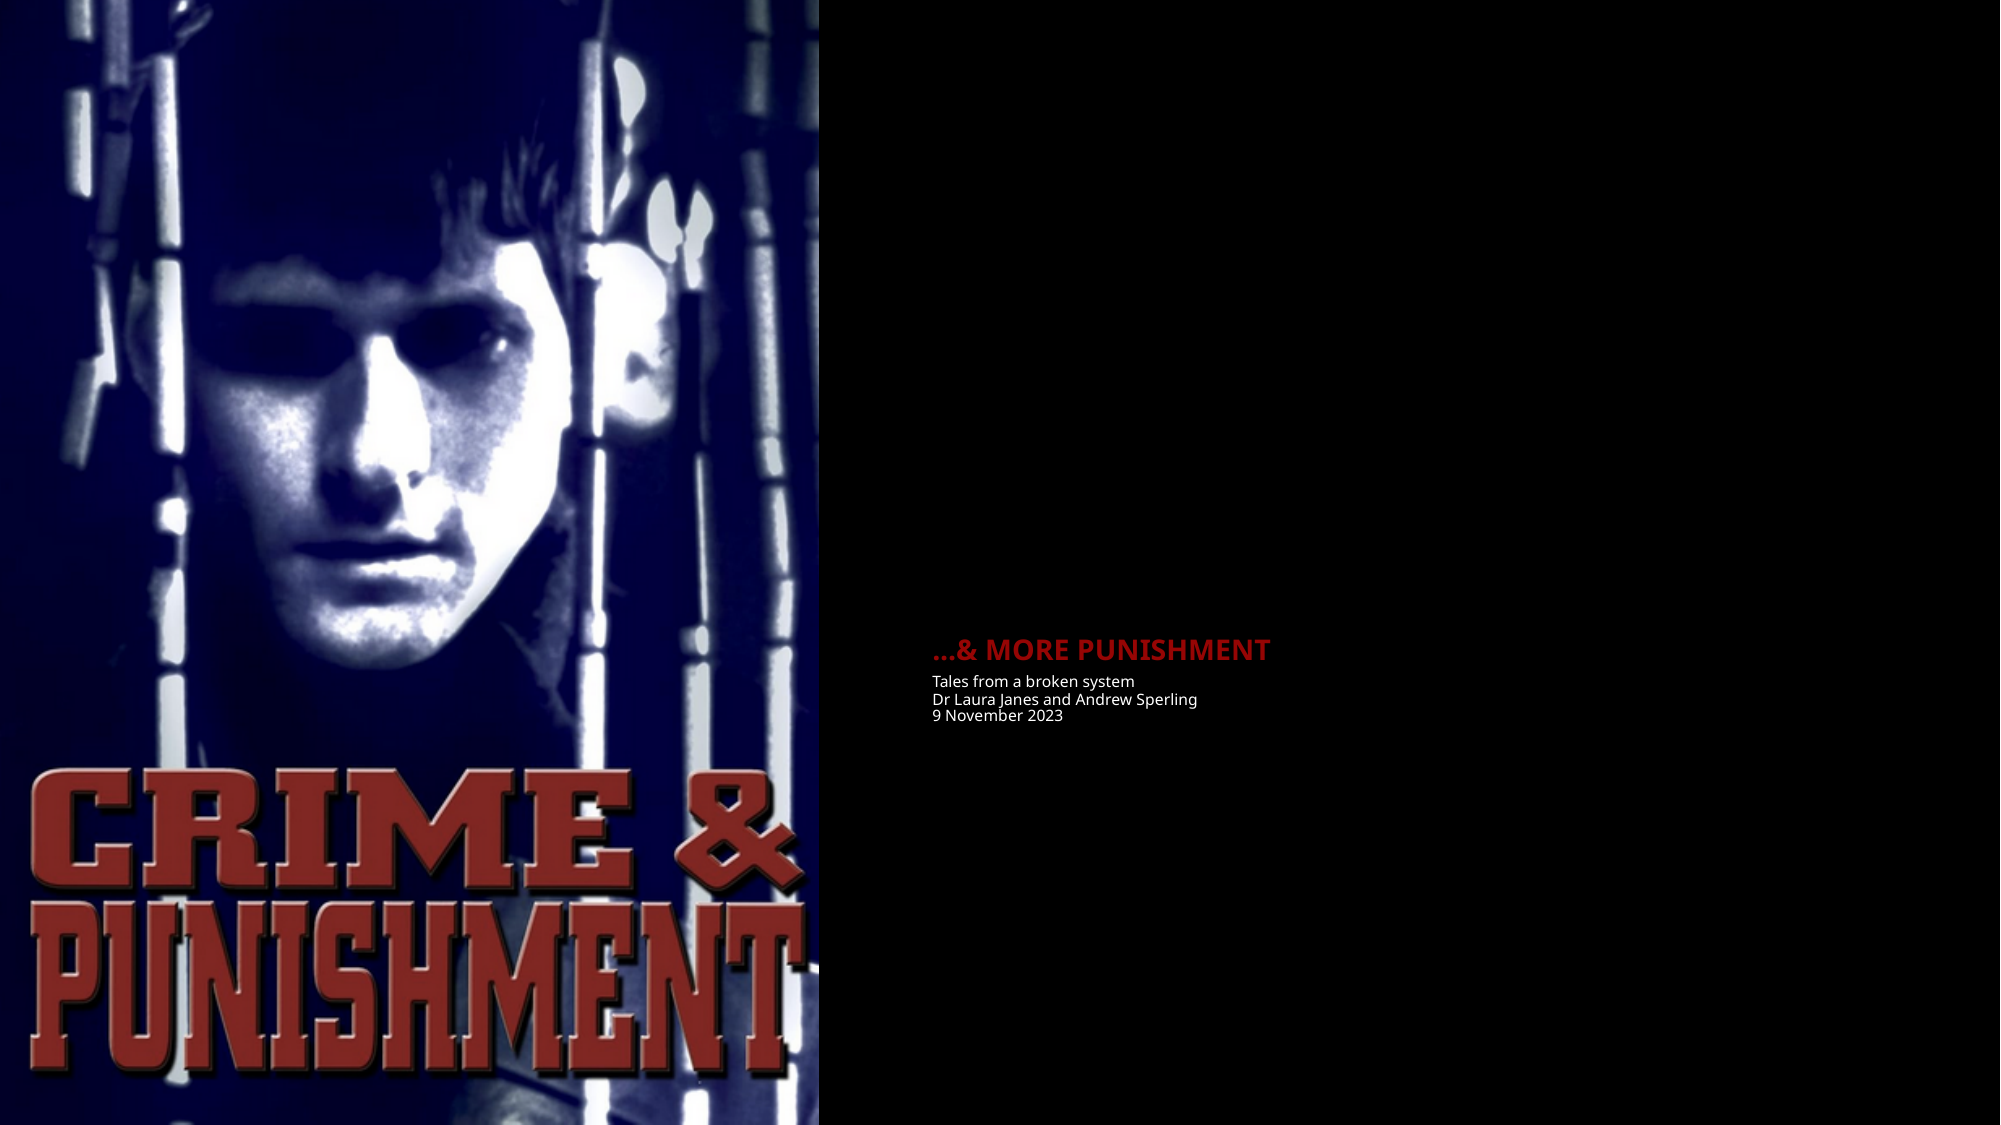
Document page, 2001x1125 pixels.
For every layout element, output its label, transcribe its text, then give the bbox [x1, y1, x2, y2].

title ...& MORE PUNISHMENT Tales from a broken system Dr Laura Janes and Andrew Sperling 9 November 2023 [917, 420, 1902, 766]
text_box [820, 0, 2000, 1125]
picture [0, 0, 820, 1125]
